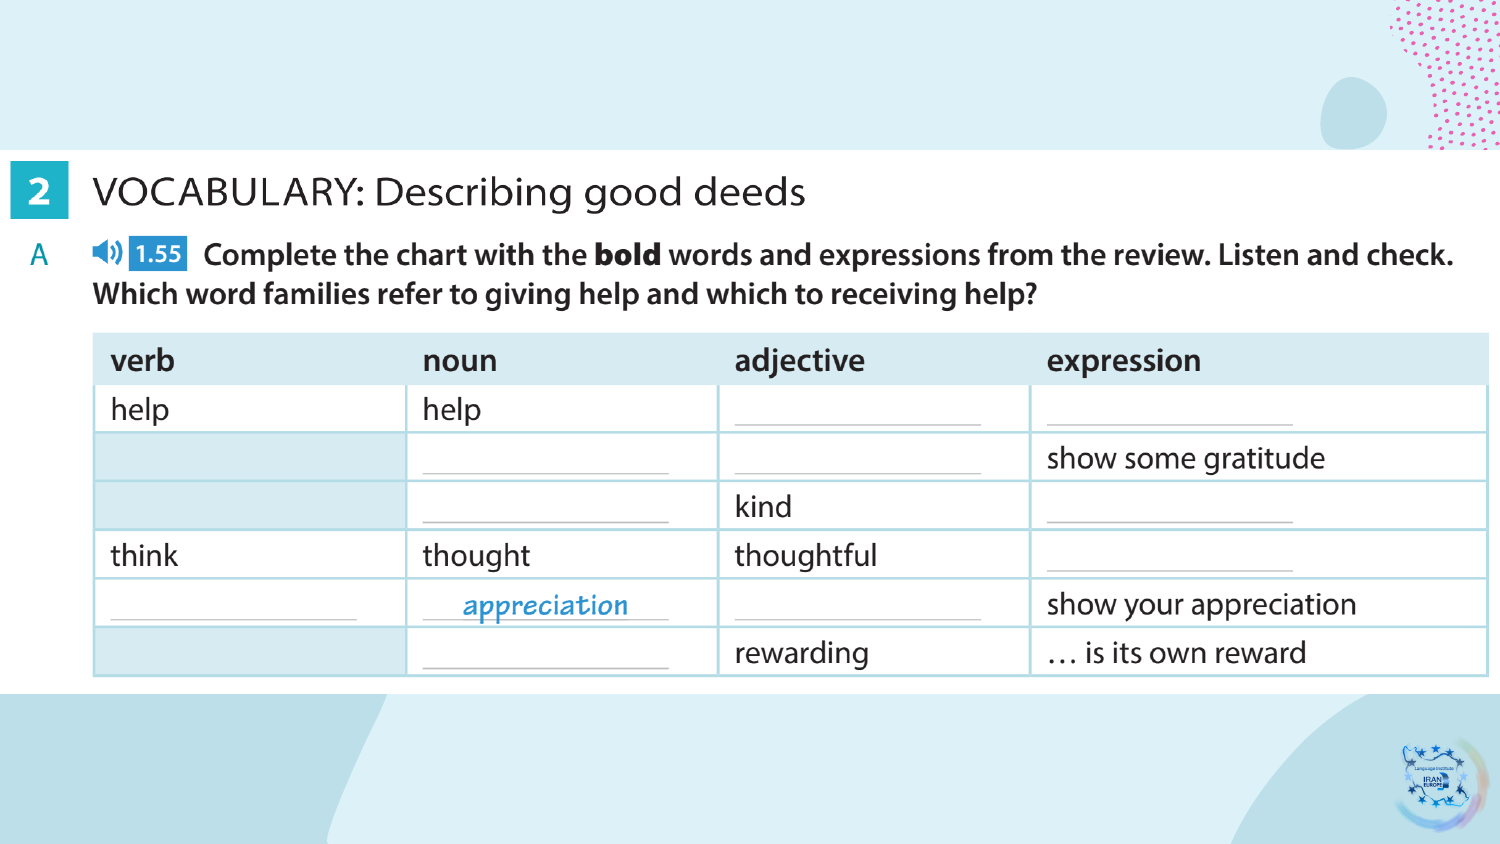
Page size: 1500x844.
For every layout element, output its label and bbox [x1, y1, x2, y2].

picture [0, 150, 1500, 694]
picture [1389, 733, 1494, 835]
